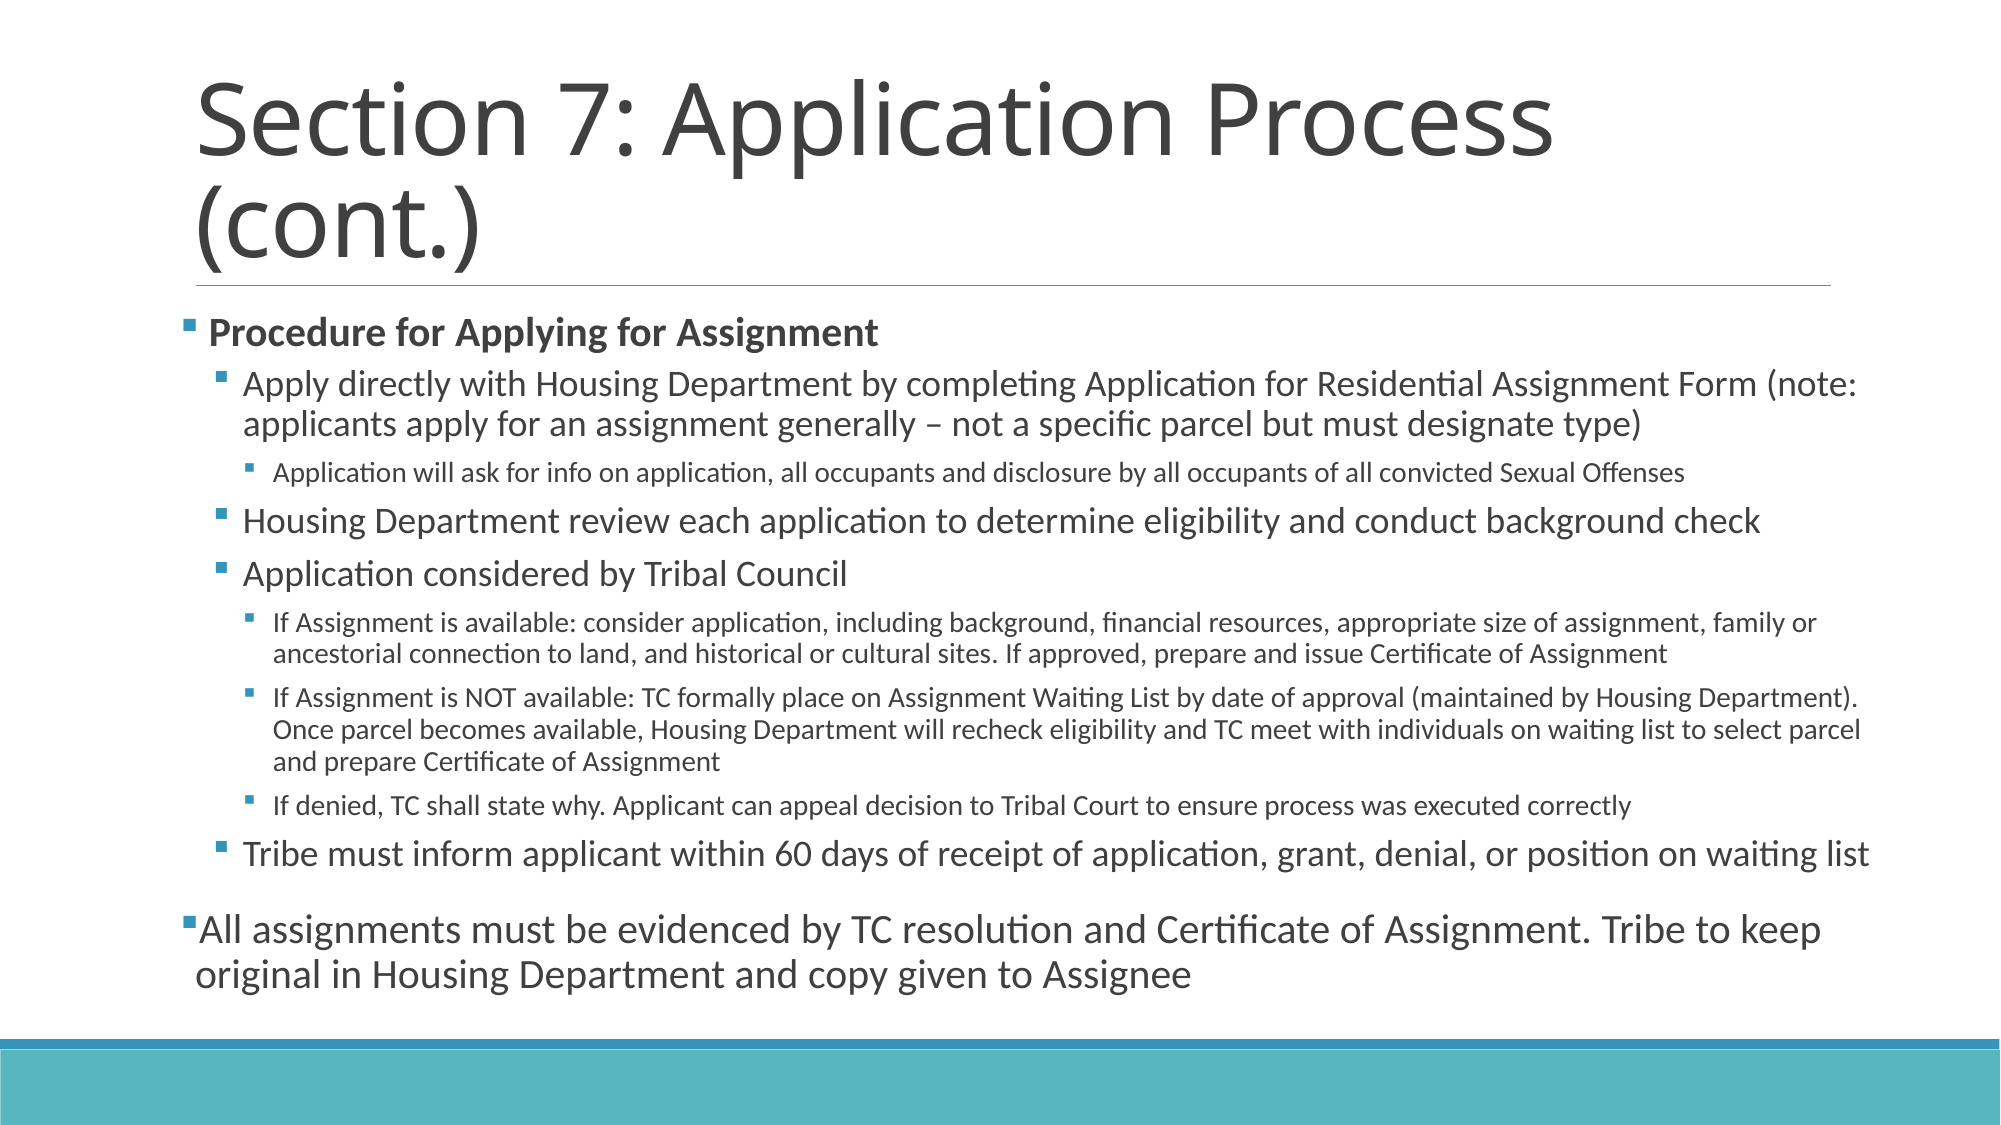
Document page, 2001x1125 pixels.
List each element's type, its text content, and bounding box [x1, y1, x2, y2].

list Procedure for Applying for Assignment Apply directly with Housing Department by completing Application for Residential Assignment Form (note: applicants apply for an assignment generally – not a specific parcel but must designate type) Application will ask for info on application, all occupants and disclosure by all occupants of all convicted Sexual Offenses Housing Department review each application to determine eligibility and conduct background check Application considered by Tribal Council If Assignment is available: consider application, including background, financial resources, appropriate size of assignment, family or ancestorial connection to land, and historical or cultural sites. If approved, prepare and issue Certificate of Assignment If Assignment is NOT available: TC formally place on Assignment Waiting List by date of approval (maintained by Housing Department). Once parcel becomes available, Housing Department will recheck eligibility and TC meet with individuals on waiting list to select parcel and prepare Certificate of Assignment If denied, TC shall state why. Applicant can appeal decision to Tribal Court to ensure process was executed correctly Tribe must inform applicant within 60 days of receipt of application, grant, denial, or position on waiting list All assignments must be evidenced by TC resolution and Certificate of Assignment. Tribe to keep original in Housing Department and copy given to Assignee [180, 302, 1898, 1038]
title Section 7: Application Process (cont.) [180, 47, 1830, 285]
